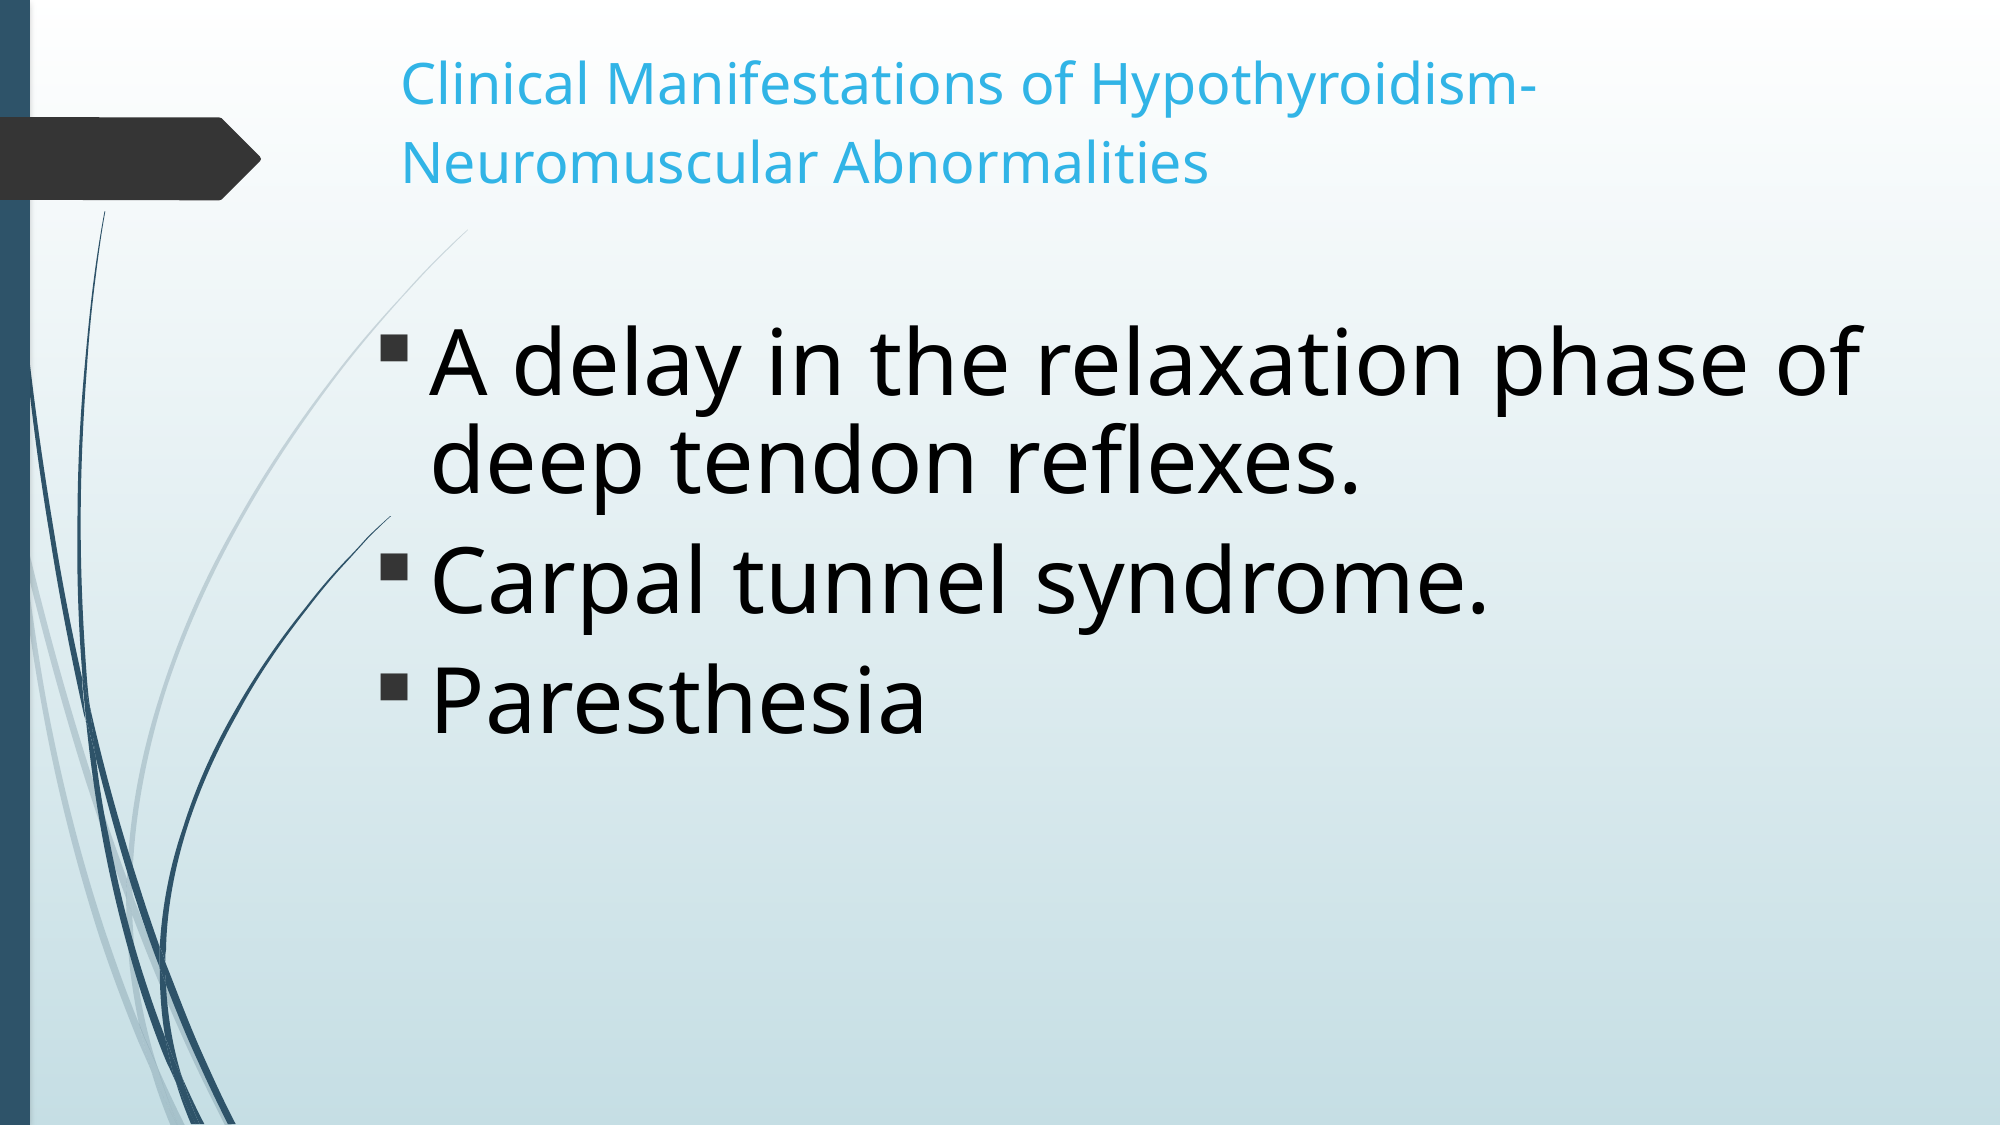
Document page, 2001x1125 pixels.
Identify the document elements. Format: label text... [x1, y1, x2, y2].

title Clinical Manifestations of Hypothyroidism- Neuromuscular Abnormalities [385, 39, 1650, 244]
list A delay in the relaxation phase of deep tendon reflexes. Carpal tunnel syndrome. Paresthesia [358, 308, 1880, 919]
